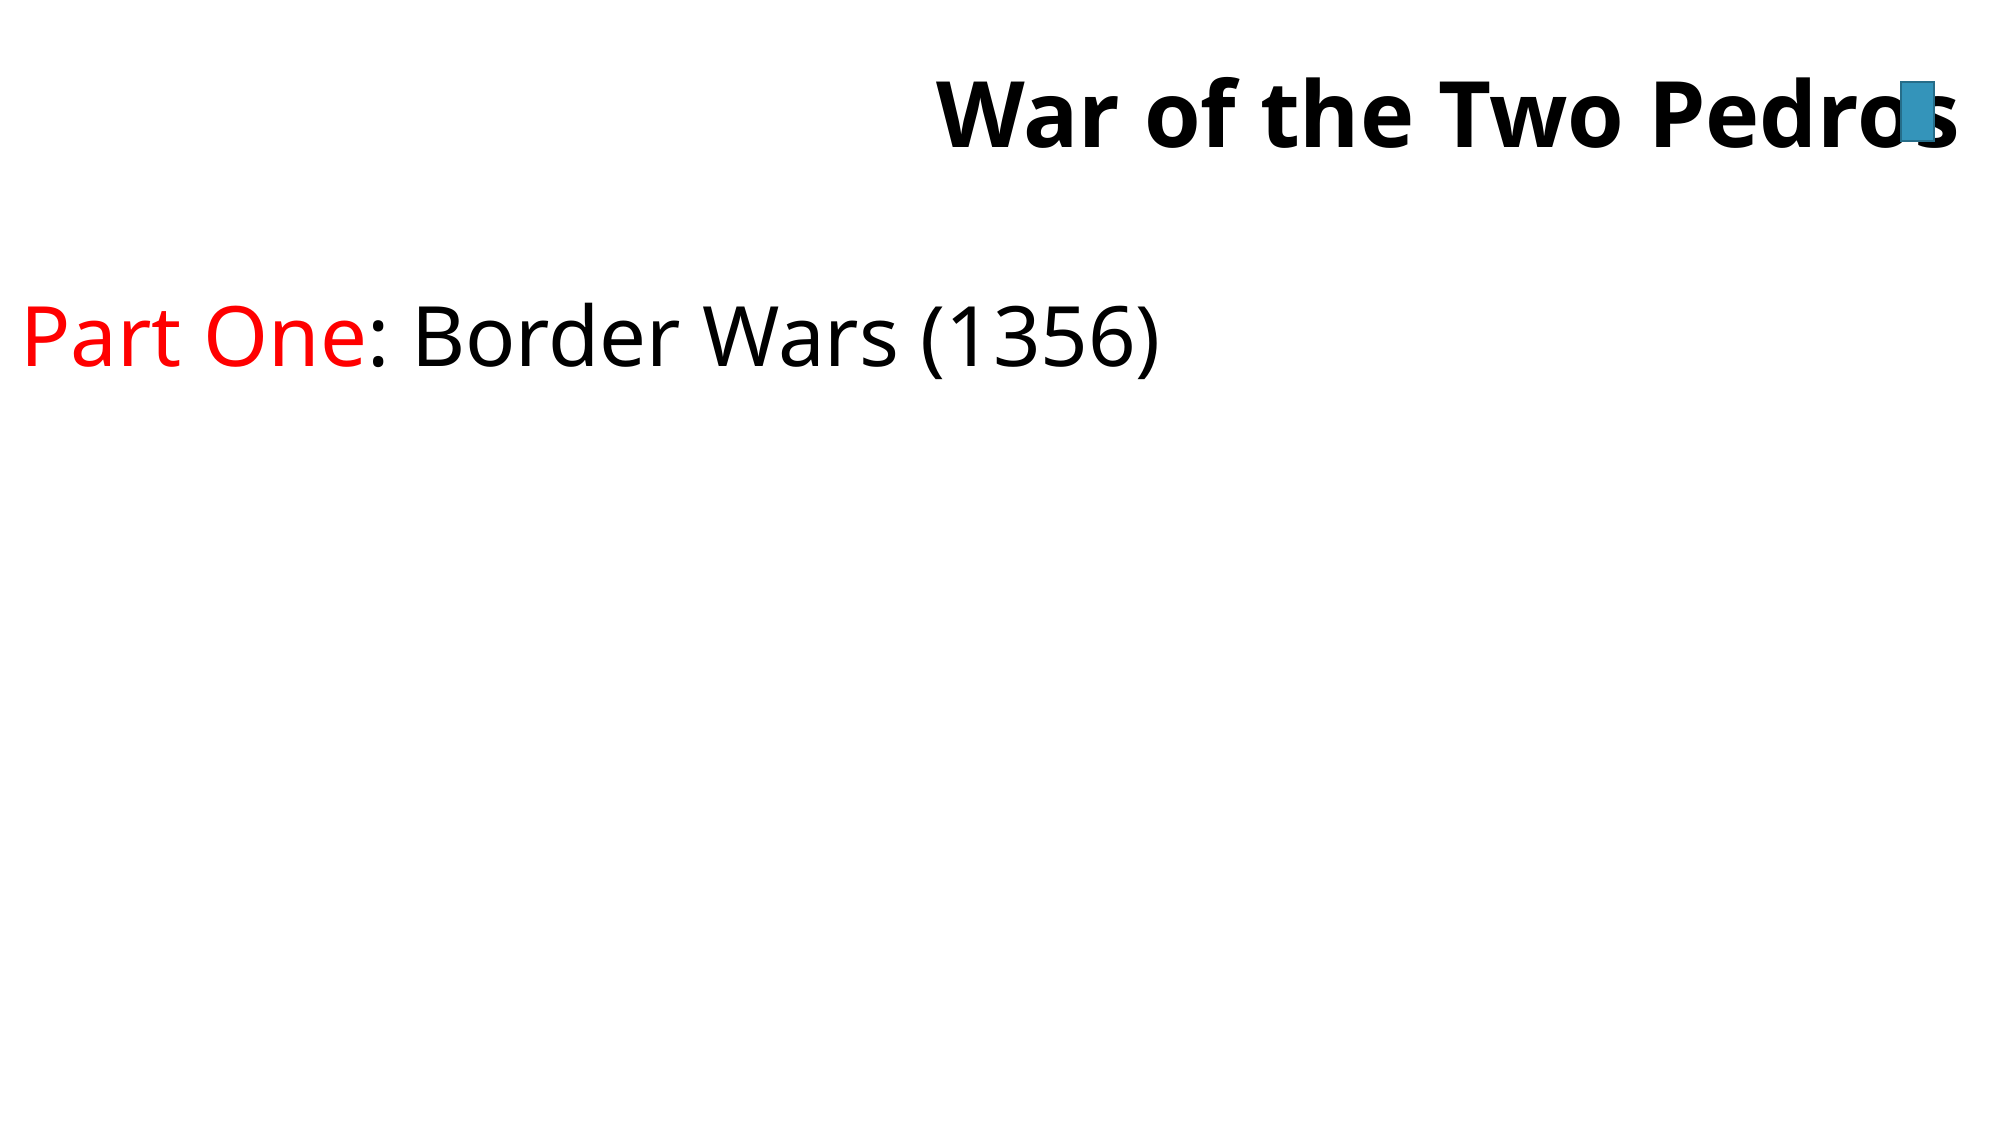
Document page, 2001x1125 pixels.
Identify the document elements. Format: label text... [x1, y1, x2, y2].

text_box [1900, 81, 1935, 142]
text_box War of the Two Pedros [921, 48, 1976, 173]
text_box Part One: Border Wars (1356) [5, 275, 1177, 391]
